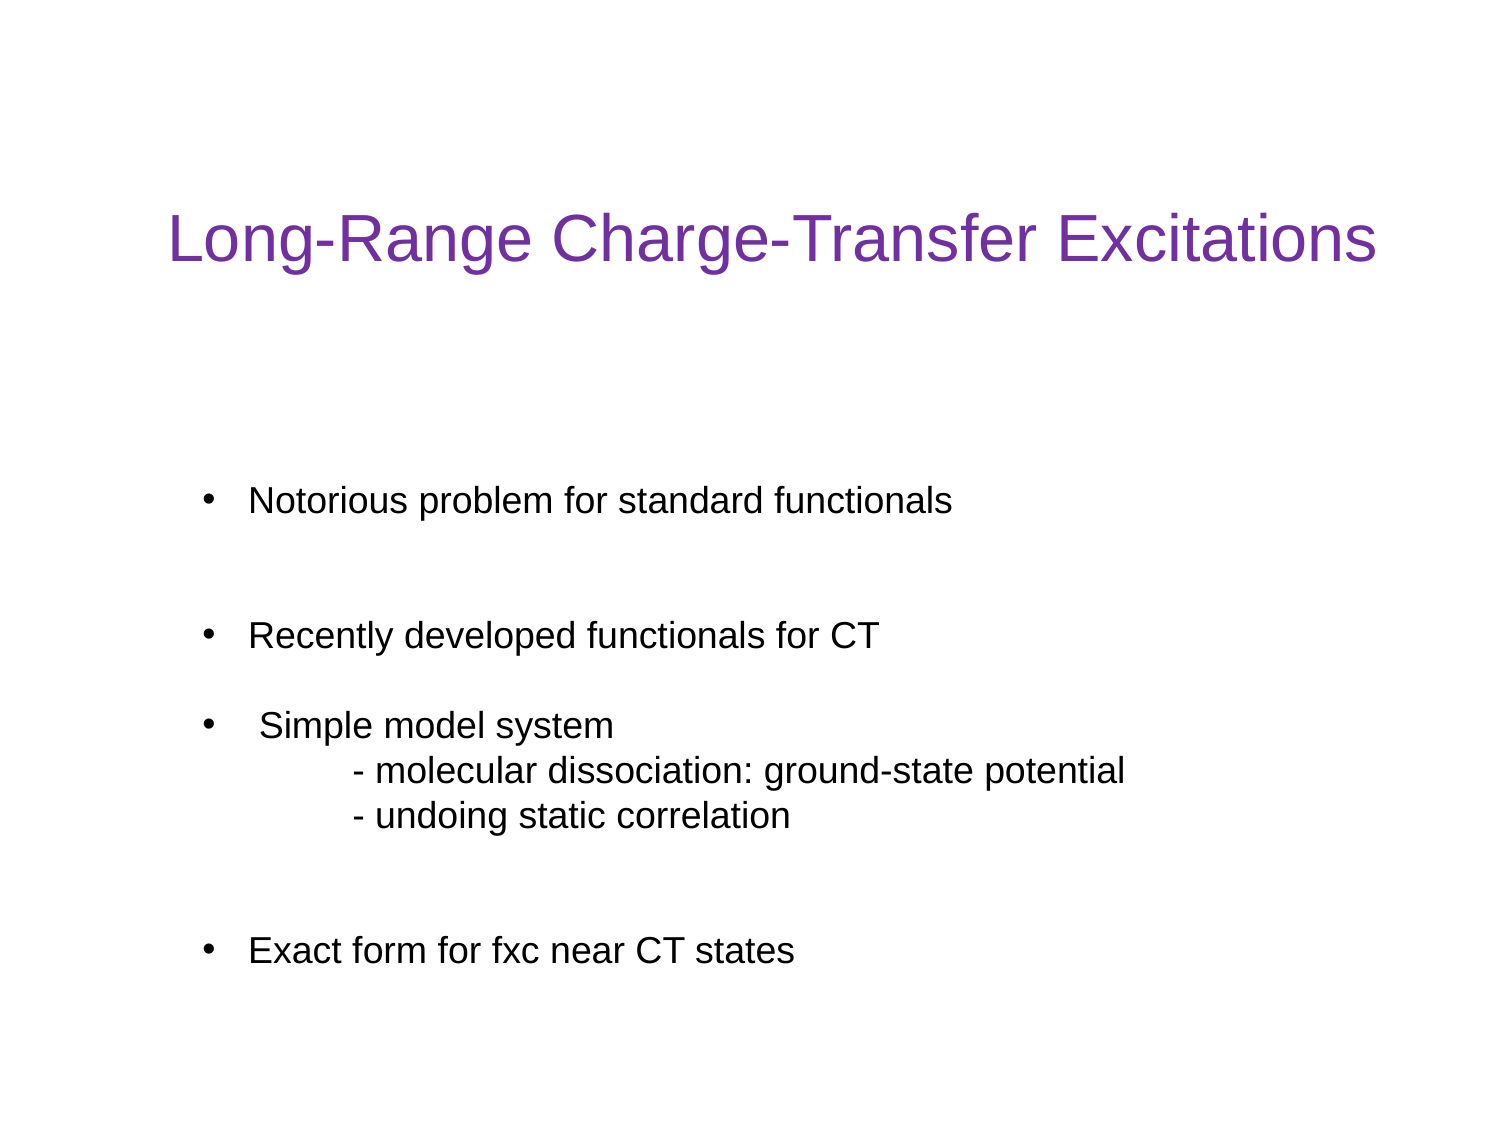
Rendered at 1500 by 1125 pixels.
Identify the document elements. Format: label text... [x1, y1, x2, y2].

text_box Notorious problem for standard functionals Recently developed functionals for CT Simple model system - molecular dissociation: ground-state potential - undoing static correlation Exact form for fxc near CT states [187, 468, 1360, 979]
text_box Long-Range Charge-Transfer Excitations [140, 187, 1407, 283]
